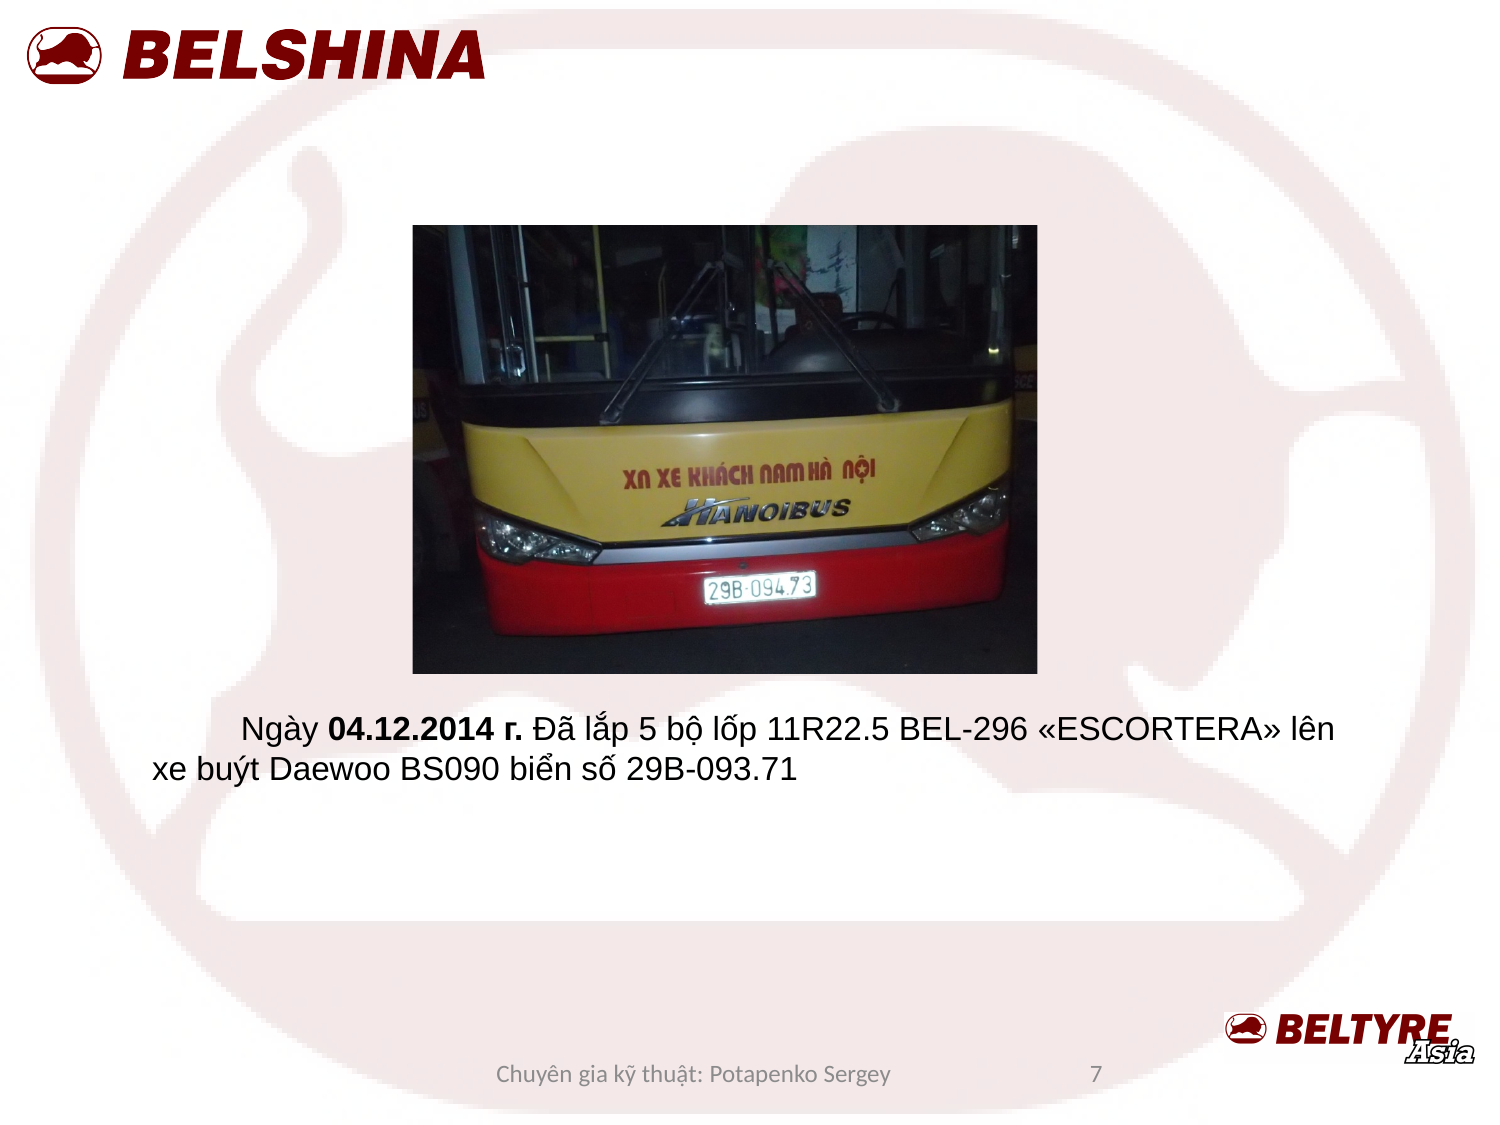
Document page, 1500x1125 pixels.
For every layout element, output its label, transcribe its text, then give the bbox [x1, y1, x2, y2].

picture [24, 24, 488, 88]
picture [412, 224, 1038, 674]
footer Chuyên gia kỹ thuật: Potapenko Sergey [399, 1042, 988, 1103]
text_box Ngày 04.12.2014 г. Đã lắp 5 bộ lốp 11R22.5 BEL-296 «ESCORTERA» lên xe buýt Daewoo BS090 biển số 29В-093.71 [137, 699, 1350, 795]
picture [1224, 1012, 1476, 1064]
slide_number 7 [1074, 1042, 1425, 1103]
